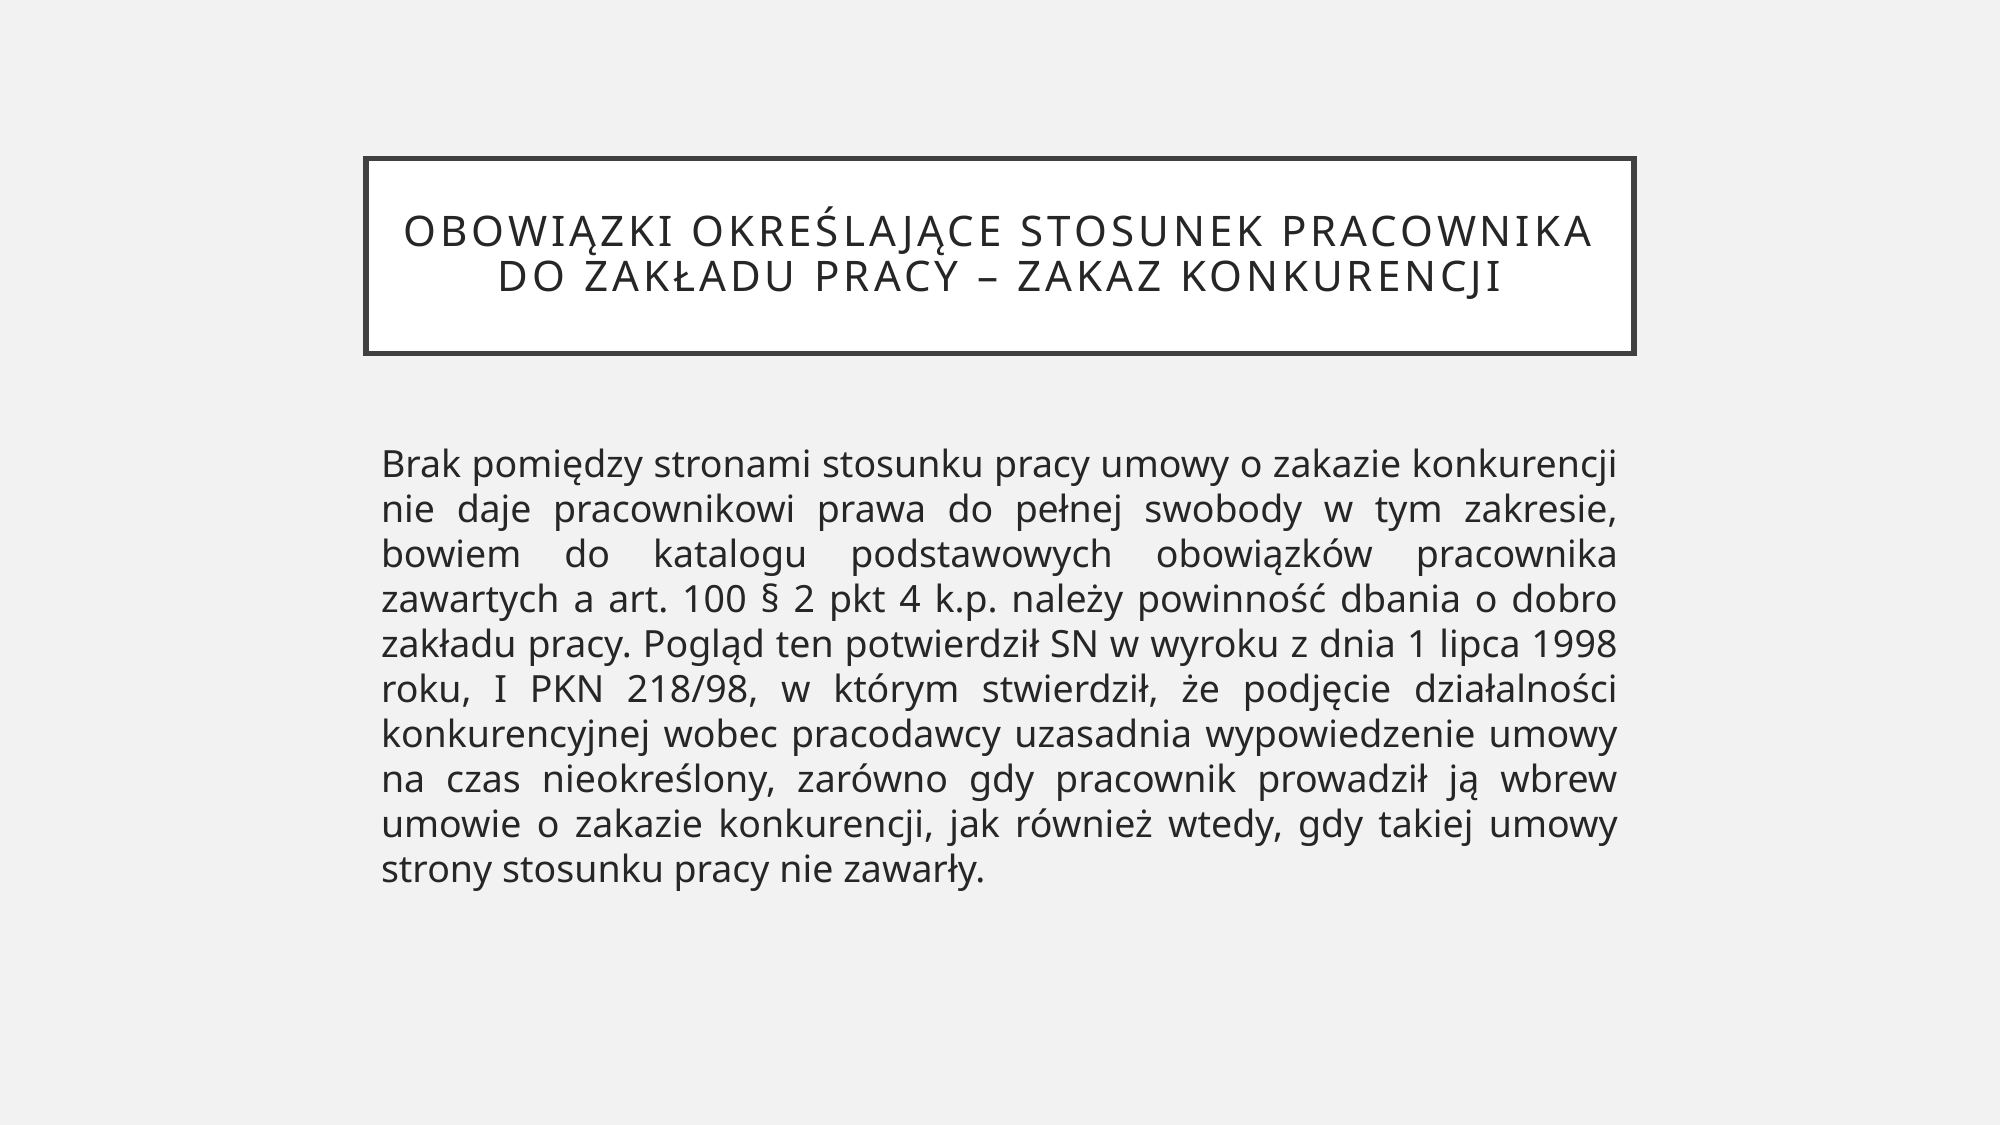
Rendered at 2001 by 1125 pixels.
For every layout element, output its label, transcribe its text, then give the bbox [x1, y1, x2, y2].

title Obowiązki określające stosunek pracownika do zakładu pracy – zakaz konkurencji [363, 156, 1637, 356]
list Brak pomiędzy stronami stosunku pracy umowy o zakazie konkurencji nie daje pracownikowi prawa do pełnej swobody w tym zakresie, bowiem do katalogu podstawowych obowiązków pracownika zawartych a art. 100 § 2 pkt 4 k.p. należy powinność dbania o dobro zakładu pracy. Pogląd ten potwierdził SN w wyroku z dnia 1 lipca 1998 roku, I PKN 218/98, w którym stwierdził, że podjęcie działalności konkurencyjnej wobec pracodawcy uzasadnia wypowiedzenie umowy na czas nieokreślony, zarówno gdy pracownik prowadził ją wbrew umowie o zakazie konkurencji, jak również wtedy, gdy takiej umowy strony stosunku pracy nie zawarły. [366, 432, 1634, 942]
